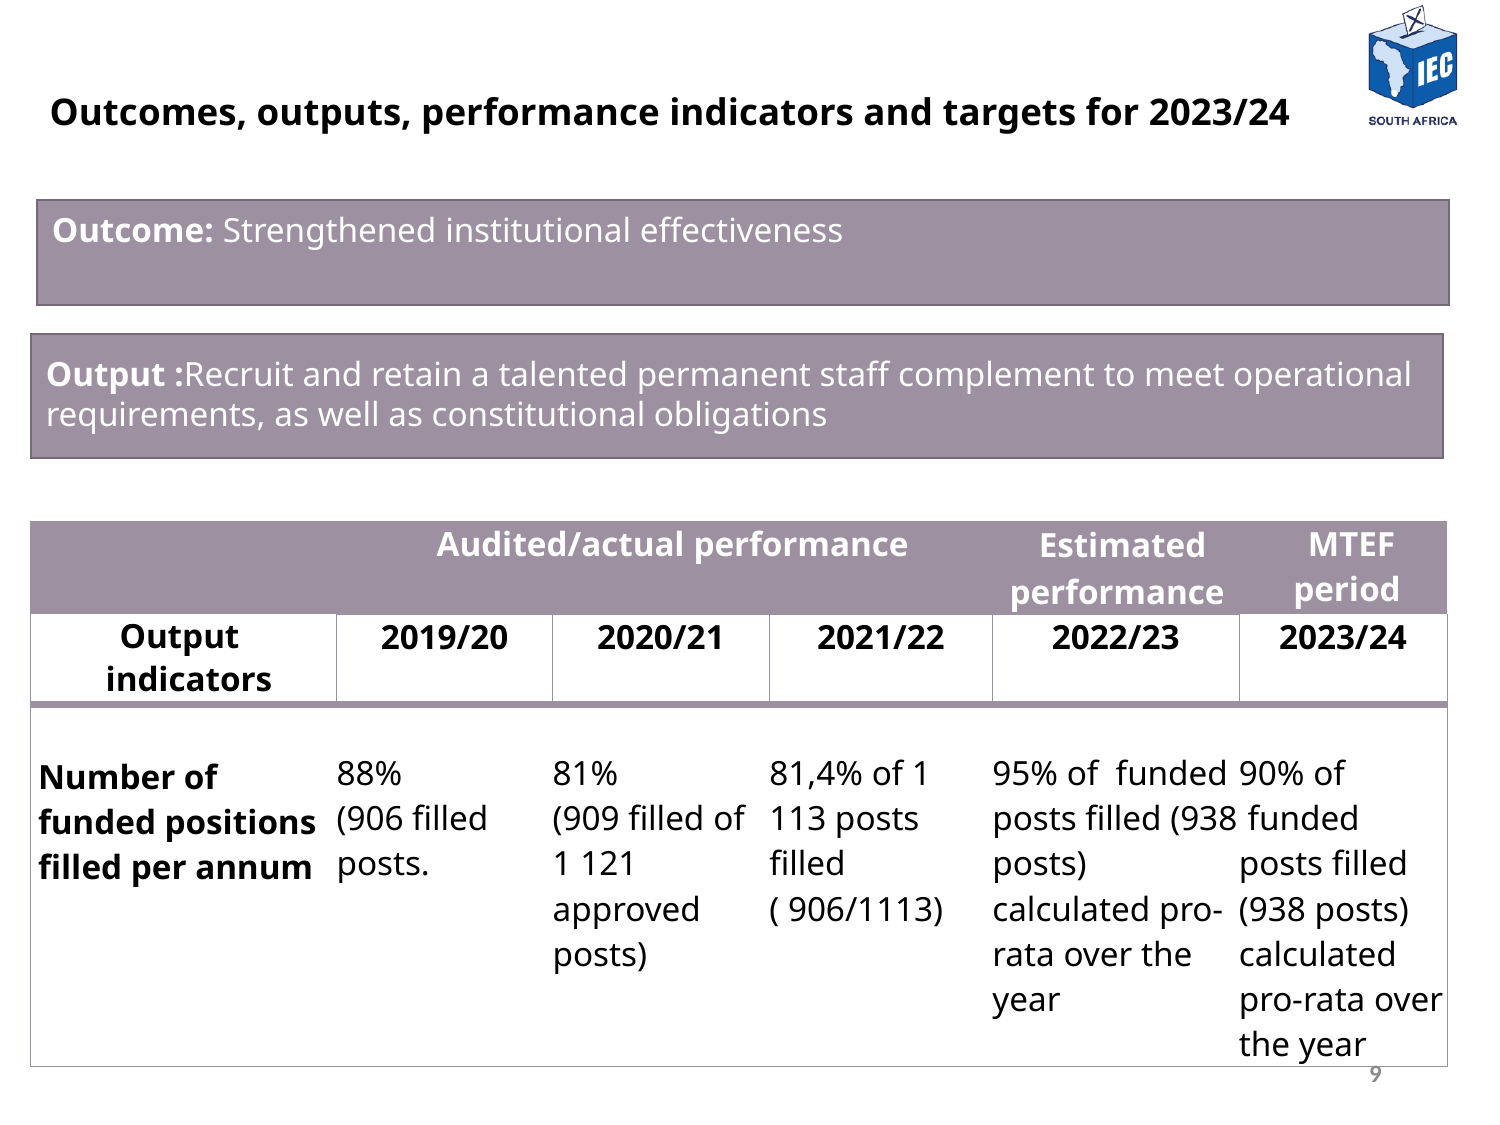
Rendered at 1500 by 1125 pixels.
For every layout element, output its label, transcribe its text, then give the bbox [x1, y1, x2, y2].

table_cell Output indicators [31, 614, 336, 701]
text_box Output :Recruit and retain a talented permanent staff complement to meet operational requirements, as well as constitutional obligations [30, 333, 1444, 459]
text_box Outcome: Strengthened institutional effectiveness [36, 199, 1450, 306]
table_header Audited/actual performance [337, 522, 993, 614]
table_cell 2021/22 [770, 615, 992, 701]
table_cell 81,4% of 1 113 posts filled ( 906/1113) [769, 708, 993, 1066]
title Outcomes, outputs, performance indicators and targets for 2023/24 [34, 60, 1329, 161]
table_cell 88% (906 filled posts. [337, 708, 553, 1066]
table_header Estimated performance [993, 522, 1239, 614]
table_cell 2020/21 [553, 615, 769, 701]
table_cell 81% (909 filled of 1 121 approved posts) [553, 708, 769, 1066]
table_cell 95% of funded posts filled (938 posts) calculated pro-rata over the year [993, 708, 1239, 1066]
picture [1359, 0, 1466, 130]
slide_number 9 [1059, 1042, 1397, 1103]
table_cell Number of funded positions filled per annum [31, 708, 337, 1066]
table_cell 2022/23 [993, 615, 1239, 701]
table_cell 2019/20 [337, 615, 552, 701]
table_header MTEF period [1239, 522, 1447, 614]
table_cell 90% of funded posts filled (938 posts) calculated pro-rata over the year [1239, 708, 1447, 1066]
table_cell 2023/24 [1240, 614, 1447, 701]
table_header [31, 522, 337, 614]
